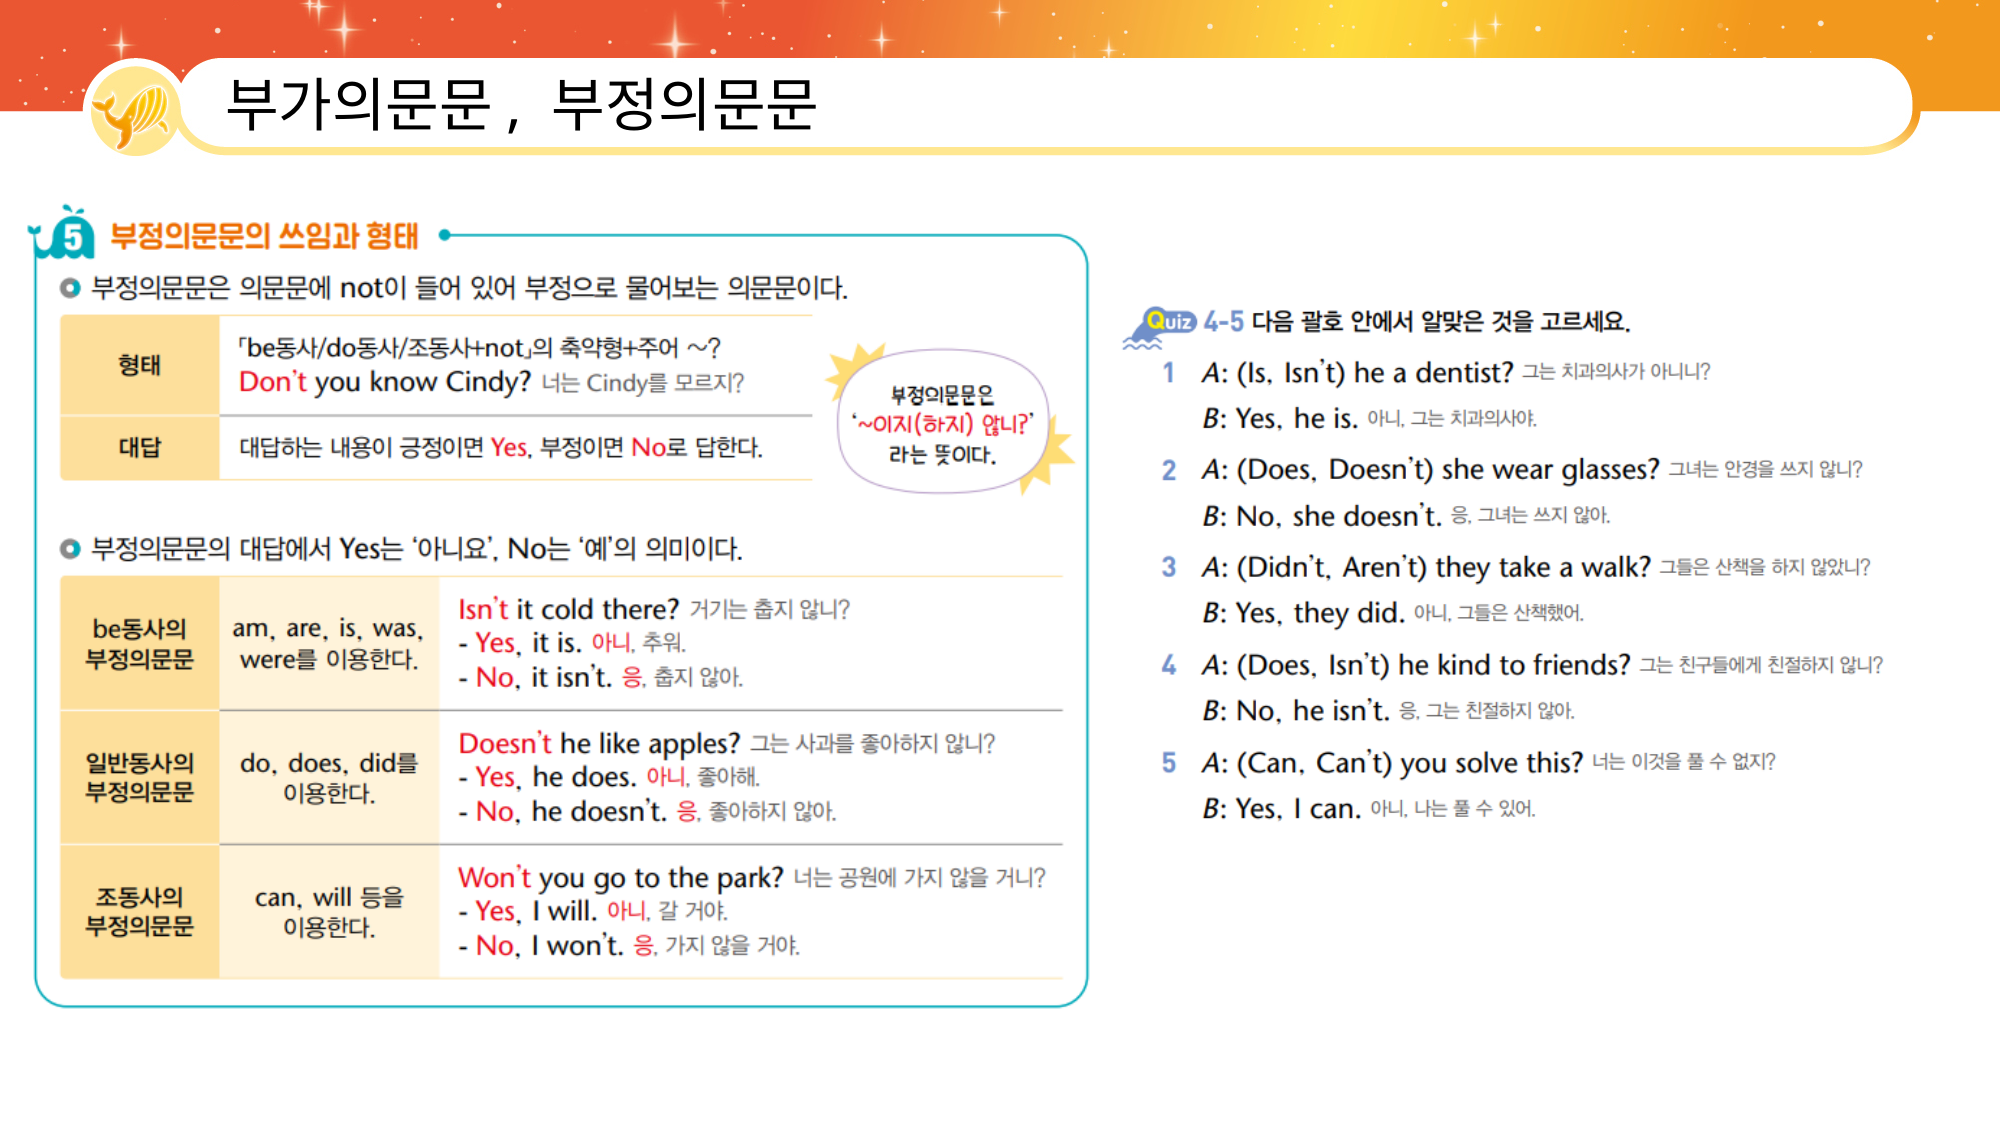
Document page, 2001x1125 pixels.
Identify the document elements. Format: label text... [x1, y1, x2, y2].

picture [0, 0, 2000, 1125]
title 부가의문문, 부정의문문 [210, 54, 1915, 162]
